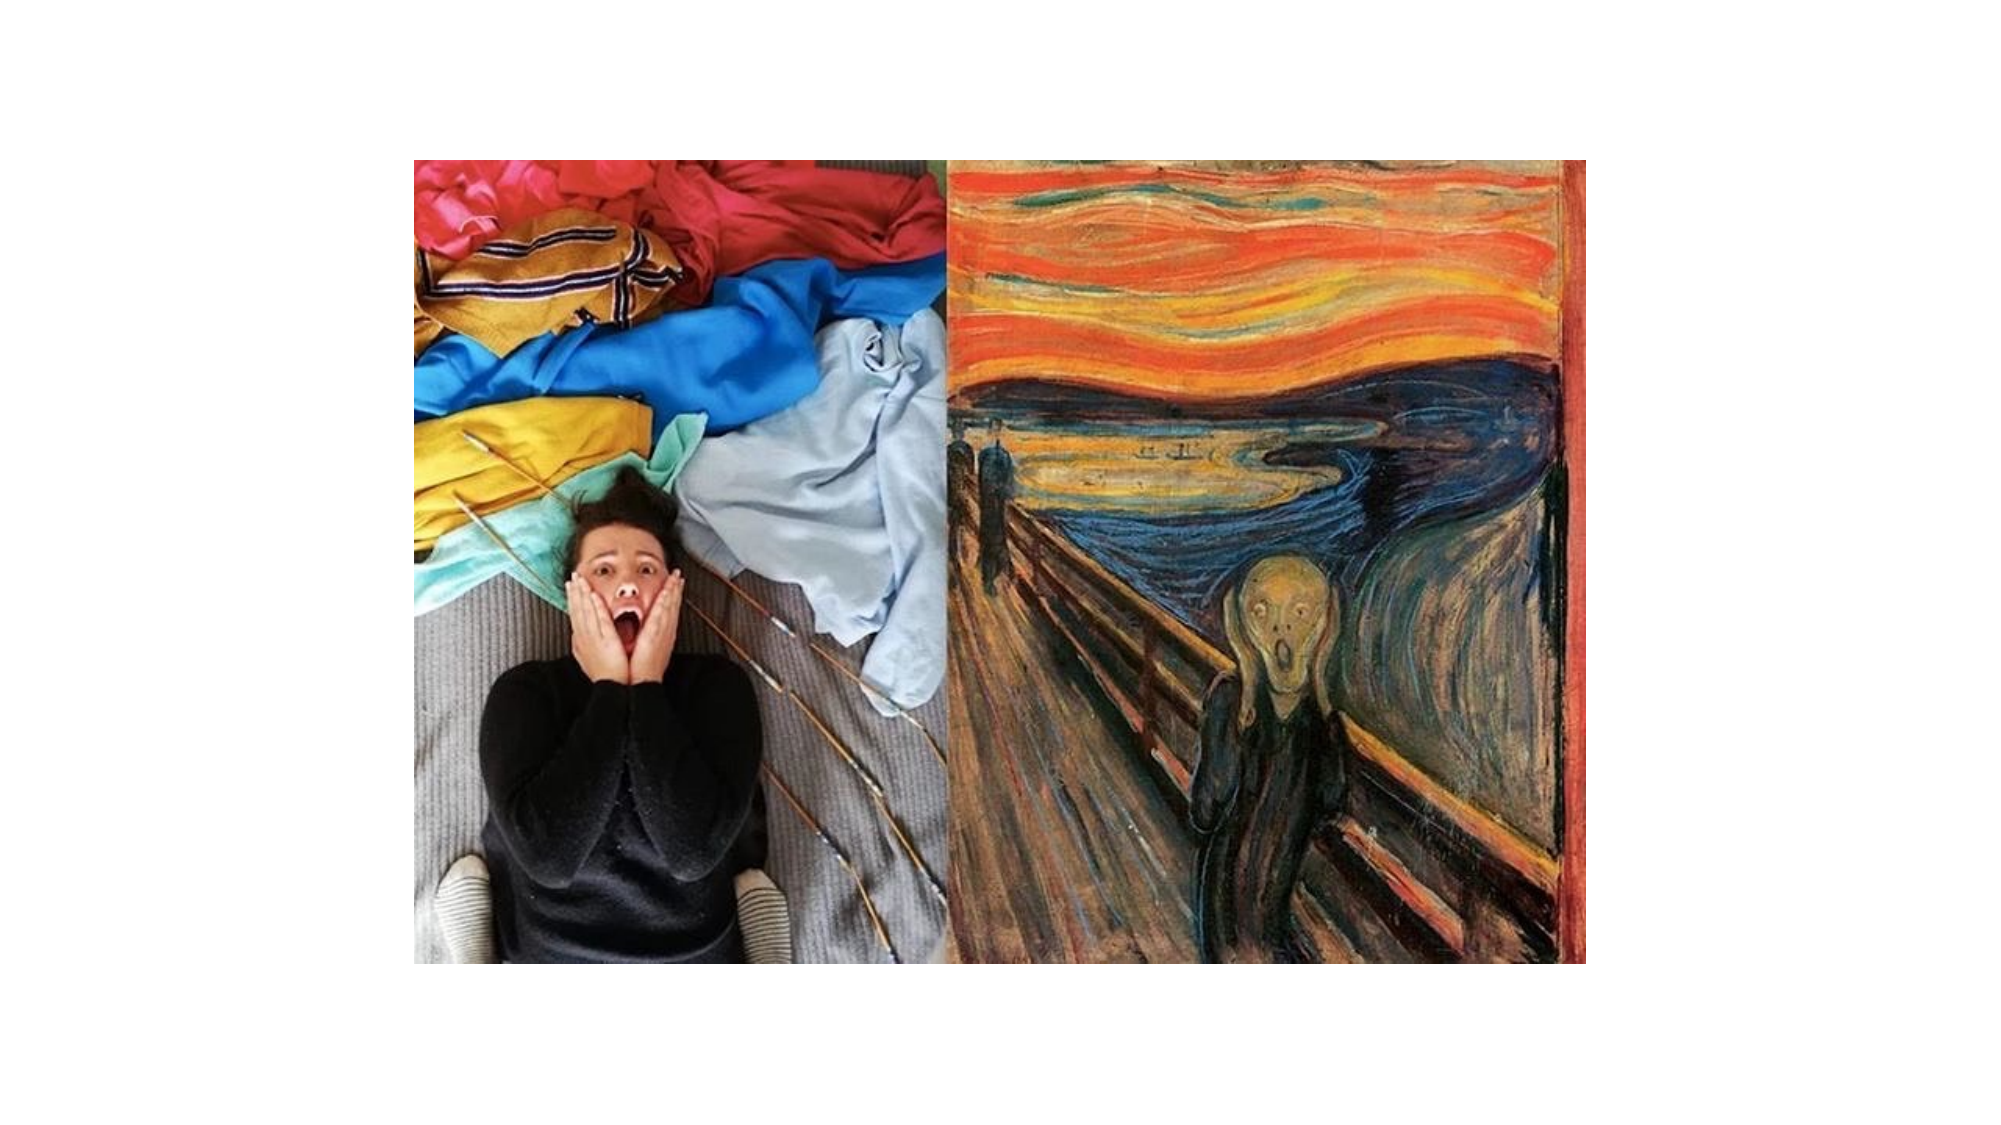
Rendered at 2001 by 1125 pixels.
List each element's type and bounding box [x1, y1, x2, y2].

picture [413, 160, 1586, 964]
